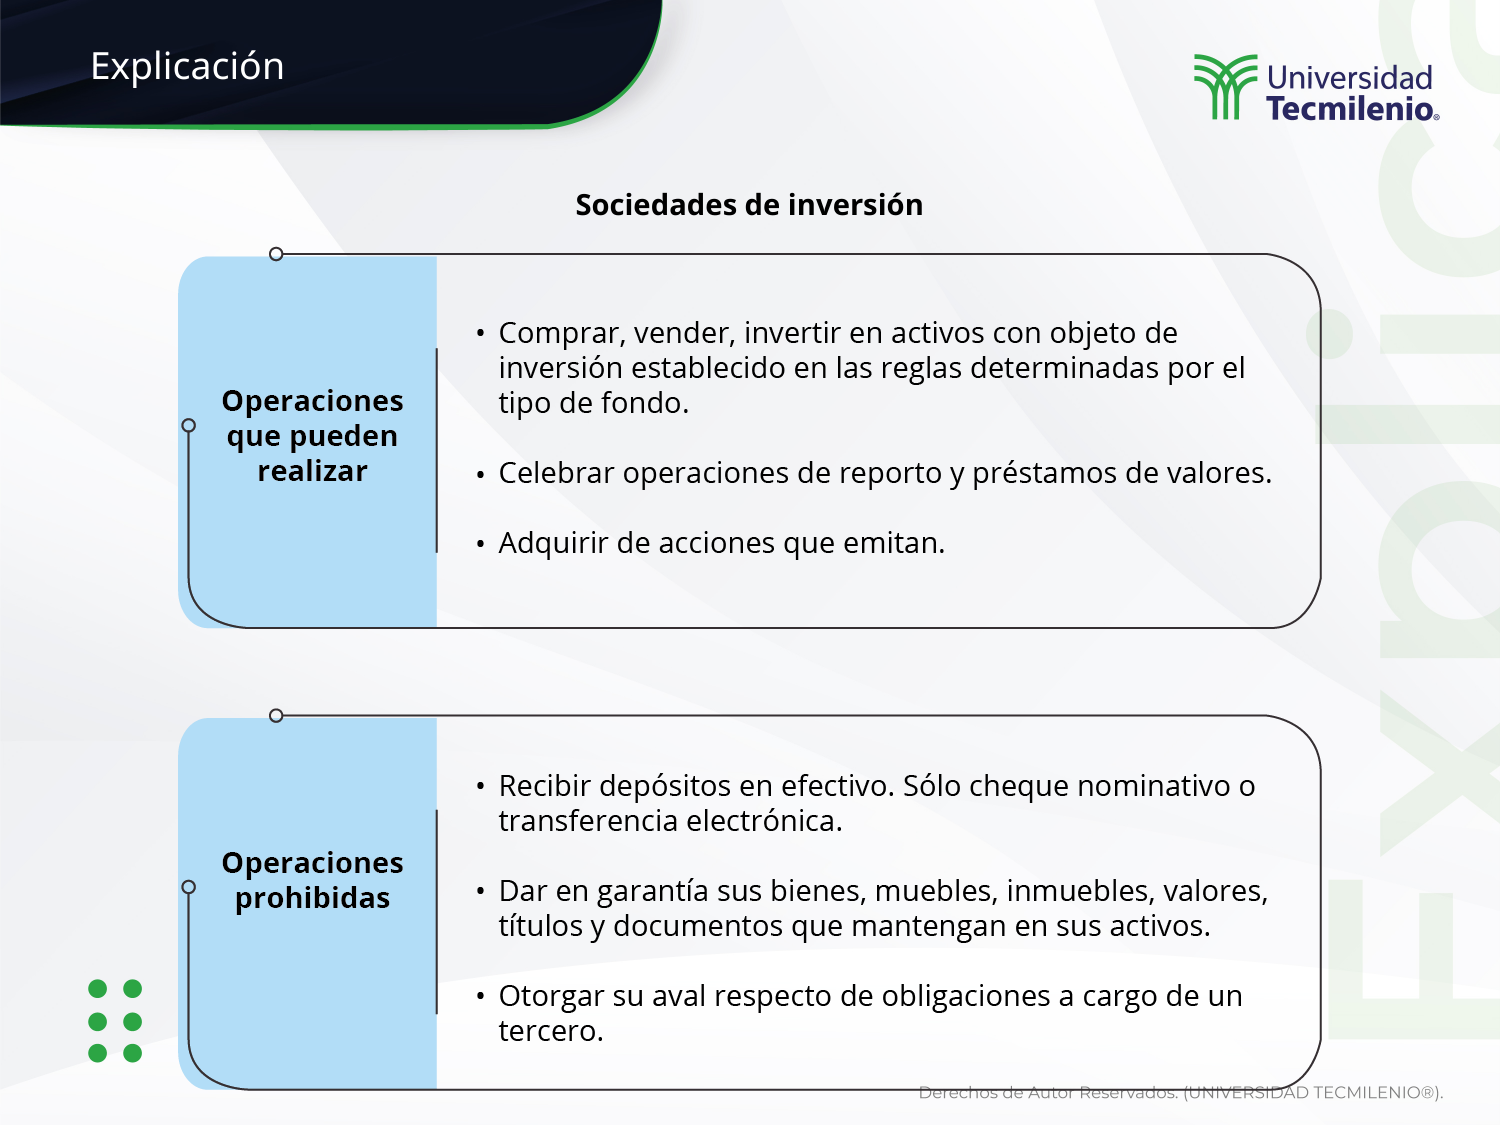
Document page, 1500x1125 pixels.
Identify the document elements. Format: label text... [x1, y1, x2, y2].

text_box Explicación [75, 34, 425, 140]
text_box Sociedades de inversión [87, 178, 1413, 238]
picture [0, 0, 1500, 1125]
